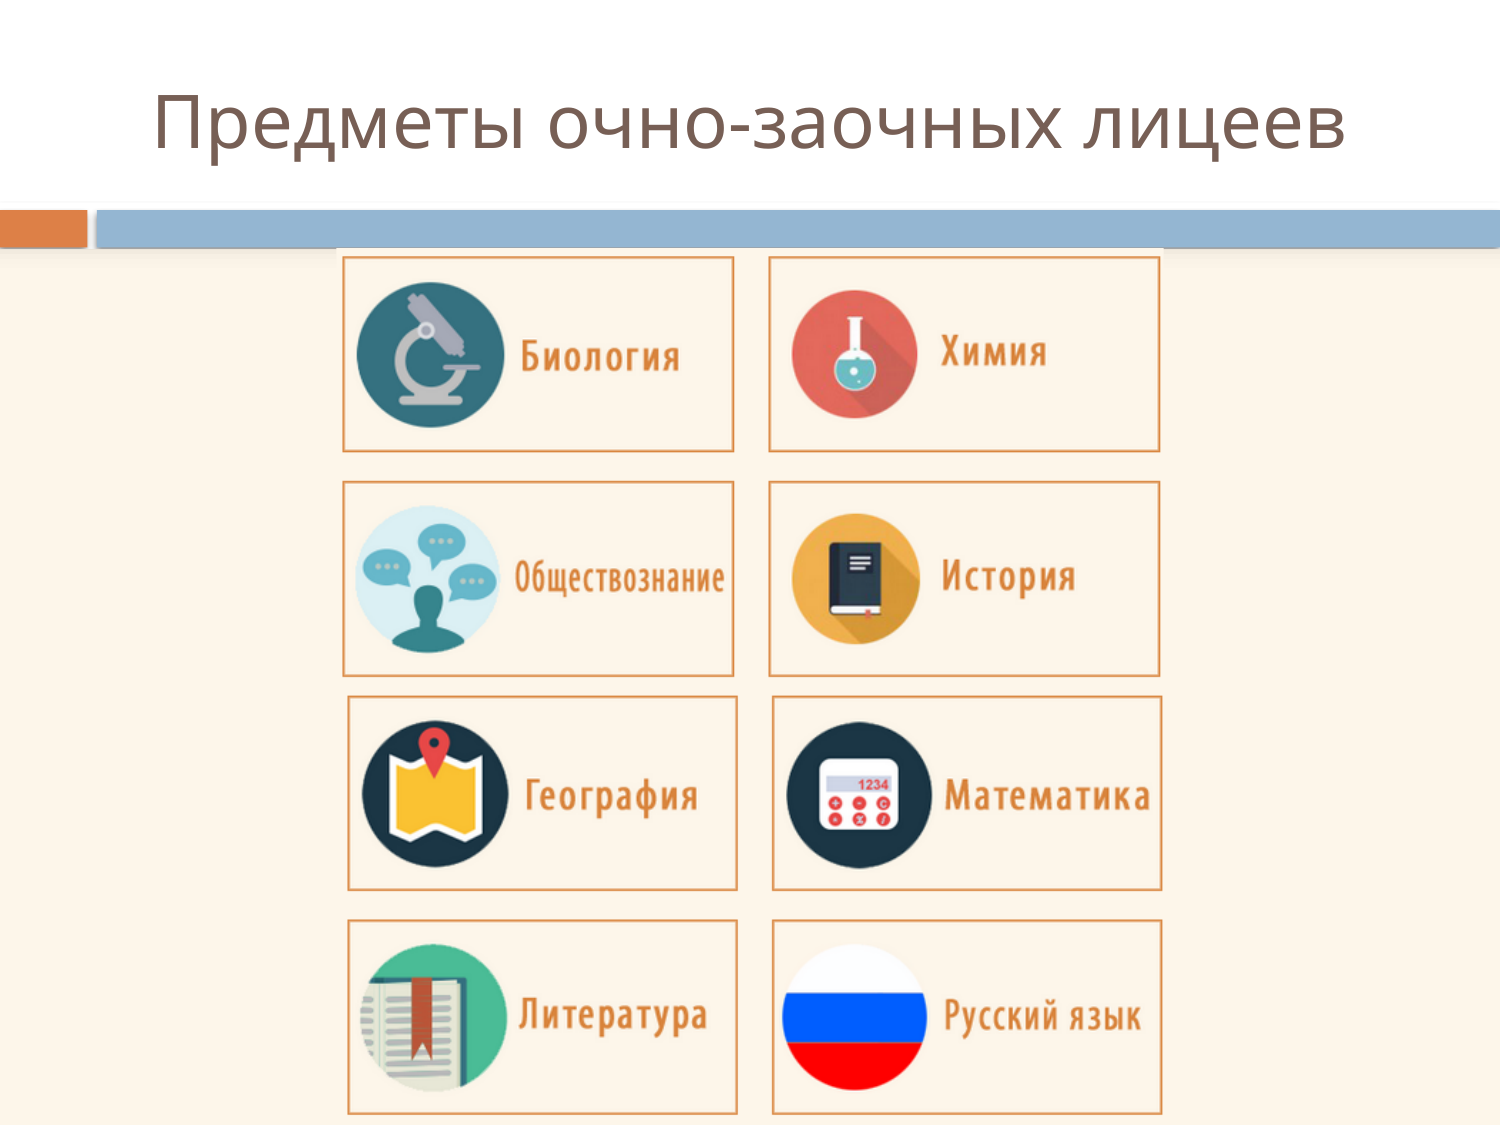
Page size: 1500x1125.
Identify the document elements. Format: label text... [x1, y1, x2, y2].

title Предметы очно-заочных лицеев [62, 37, 1438, 200]
picture [0, 248, 1500, 1125]
